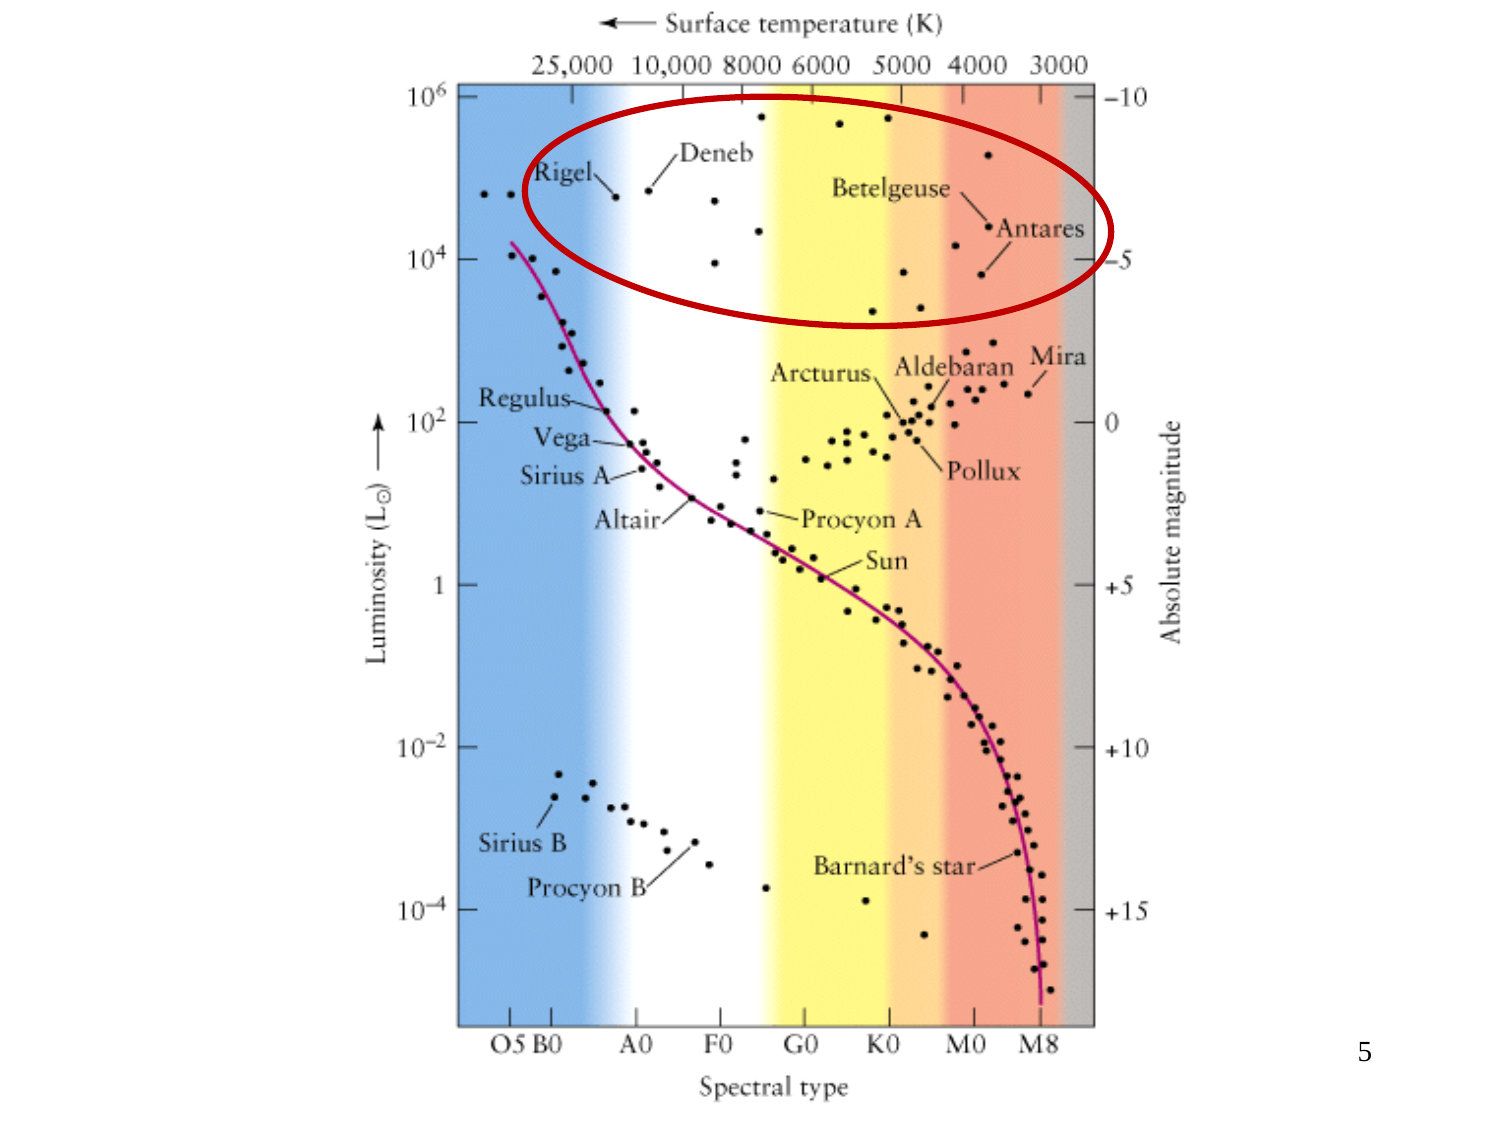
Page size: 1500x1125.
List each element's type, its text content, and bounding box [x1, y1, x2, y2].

picture [349, 0, 1201, 1114]
slide_number 5 [1204, 1024, 1388, 1101]
